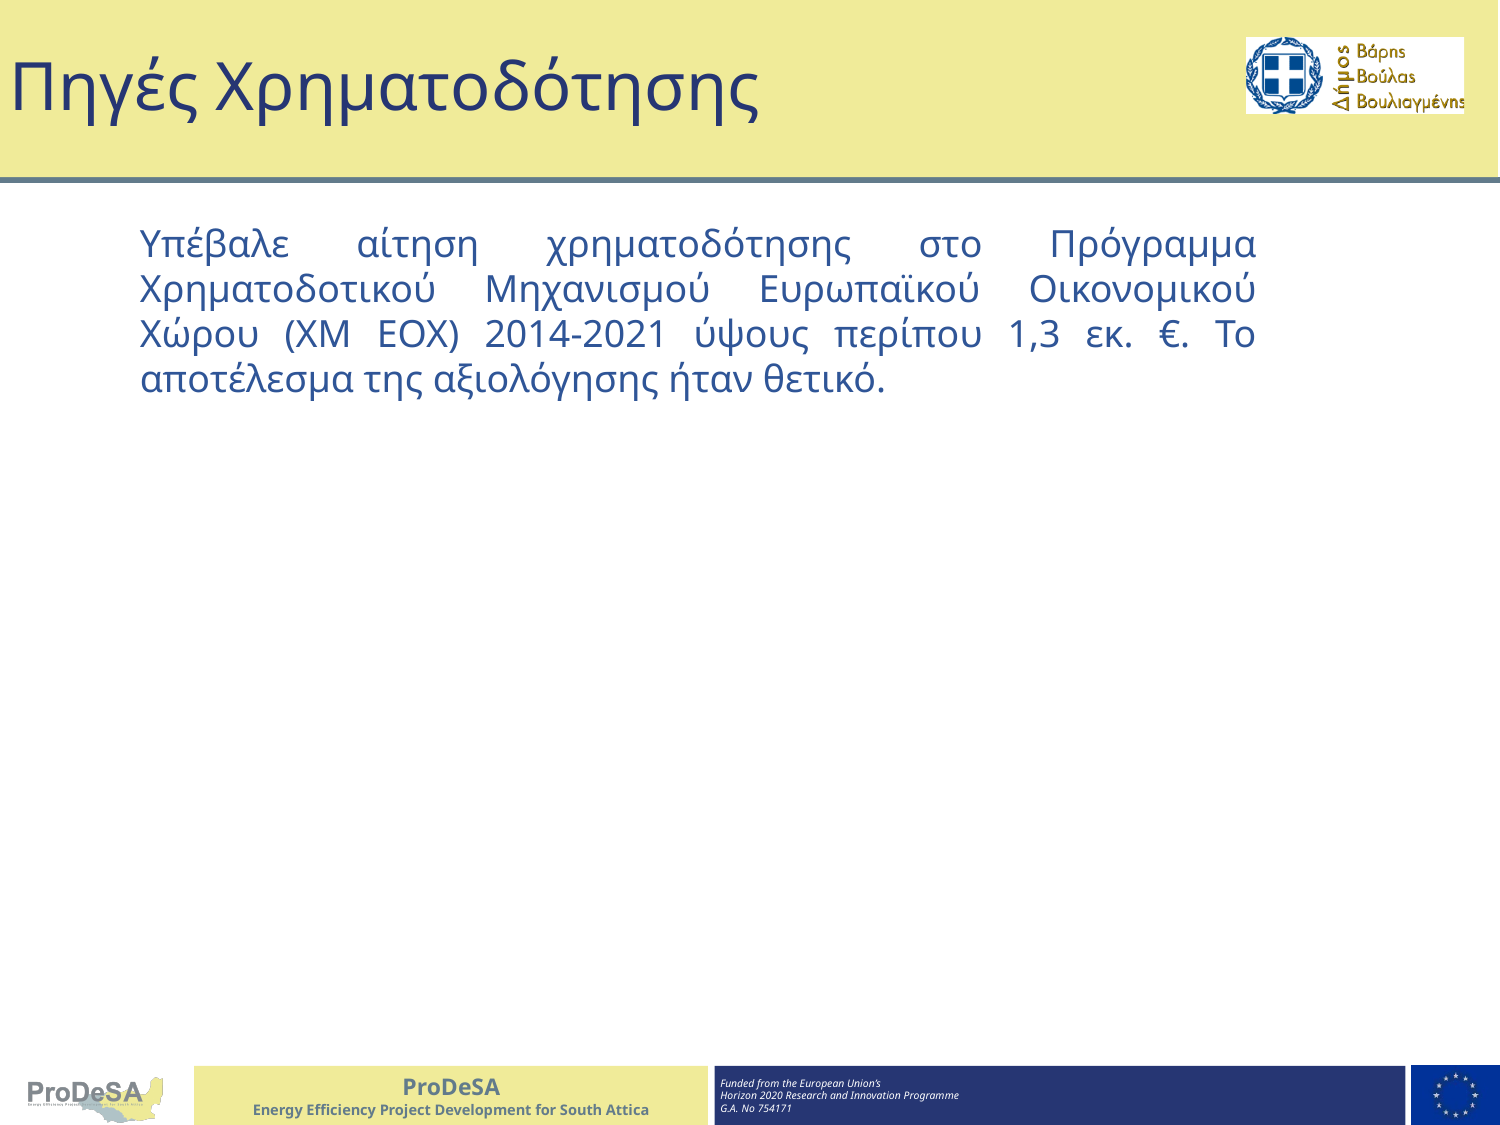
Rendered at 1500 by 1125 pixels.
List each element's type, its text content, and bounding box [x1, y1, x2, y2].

picture [1411, 1065, 1500, 1125]
text_box ProDeSA Energy Efficiency Project Development for South Attica [194, 1065, 708, 1125]
text_box Υπέβαλε αίτηση χρηματοδότησης στο Πρόγραμμα Χρηματοδοτικού Μηχανισμού Ευρωπαϊκού Οικονομικού Χώρου (ΧΜ ΕΟΧ) 2014-2021 ύψους περίπου 1,3 εκ. €. Το αποτέλεσμα της αξιολόγησης ήταν θετικό. [124, 212, 1272, 408]
picture [1245, 36, 1465, 115]
text_box Πηγές Χρηματοδότησης [0, 0, 1498, 178]
